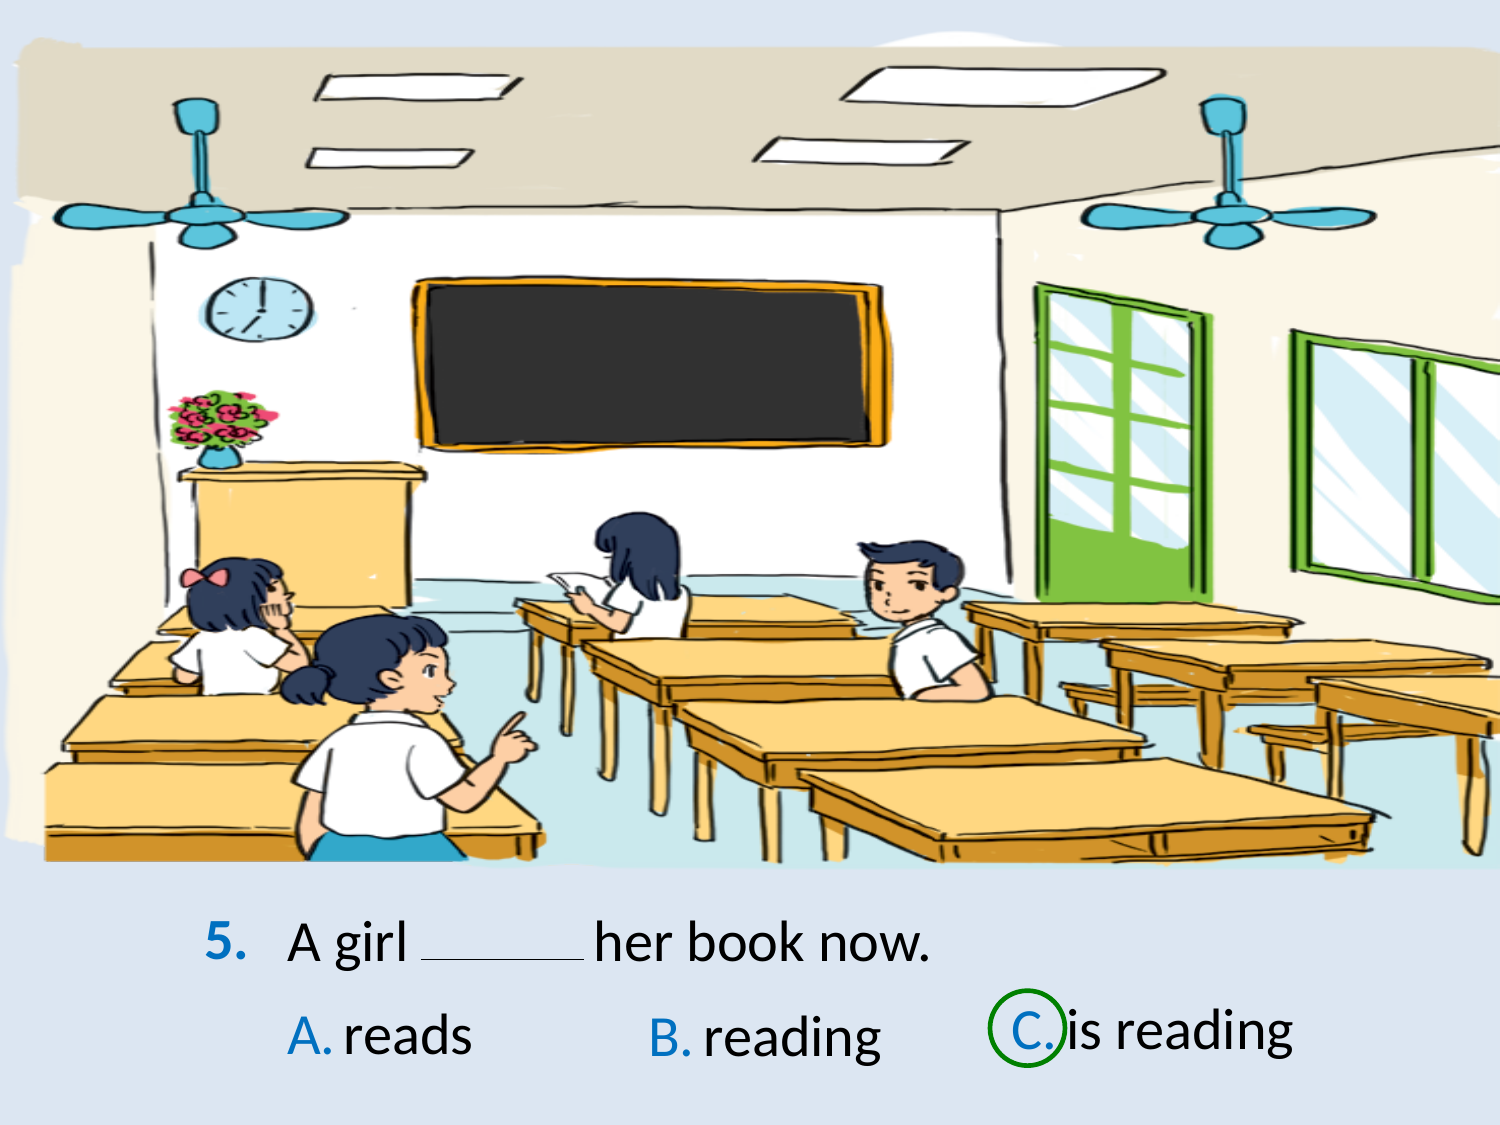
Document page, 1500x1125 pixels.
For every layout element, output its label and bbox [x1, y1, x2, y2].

picture [0, 30, 1500, 878]
text_box [189, 893, 1311, 1077]
